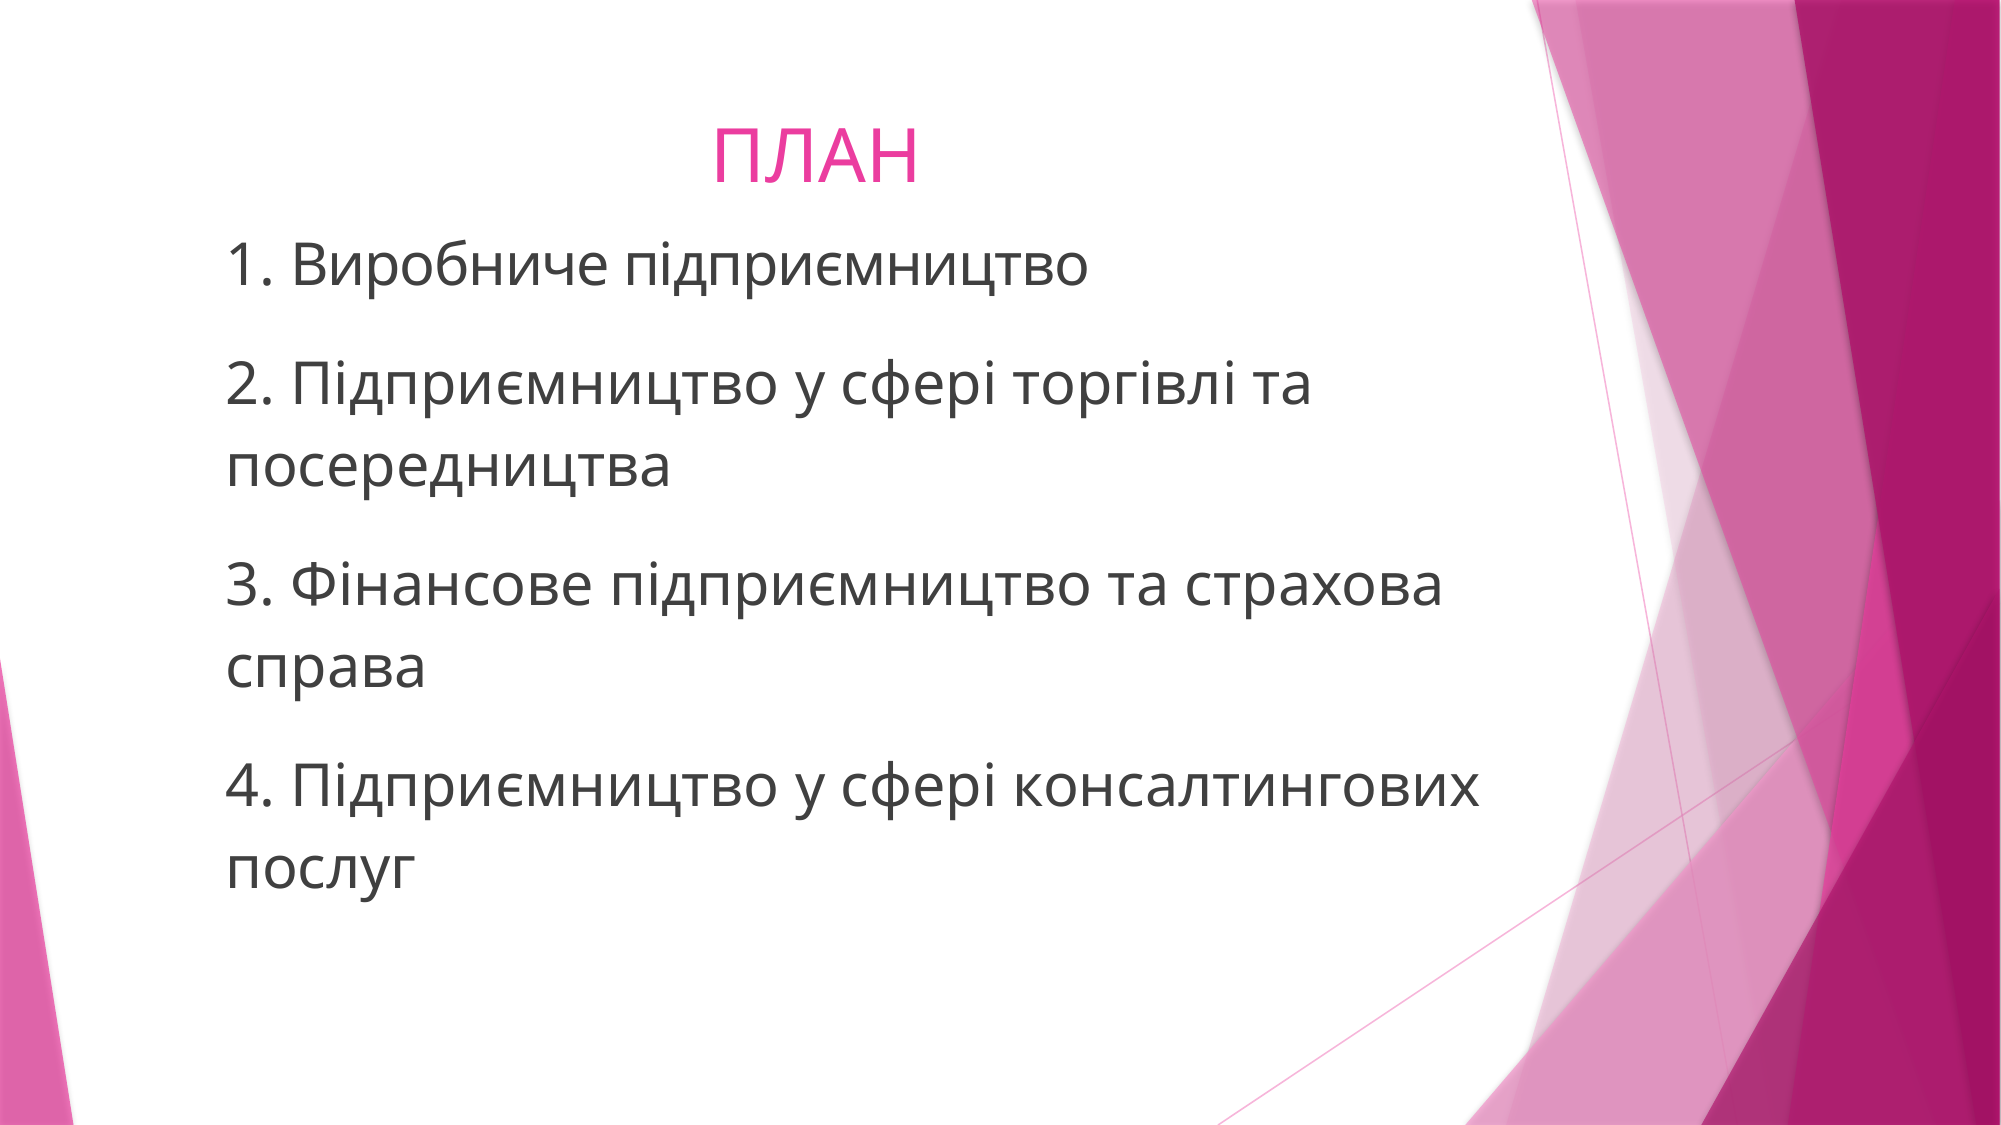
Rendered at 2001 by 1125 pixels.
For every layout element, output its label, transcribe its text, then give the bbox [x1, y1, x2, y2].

title ПЛАН [111, 99, 1522, 317]
list 1. Виробниче підприємництво 2. Підприємництво у сфері торгівлі та посередництва 3. Фінансове підприємництво та страхова справа 4. Підприємництво у сфері консалтингових послуг [156, 208, 1567, 915]
